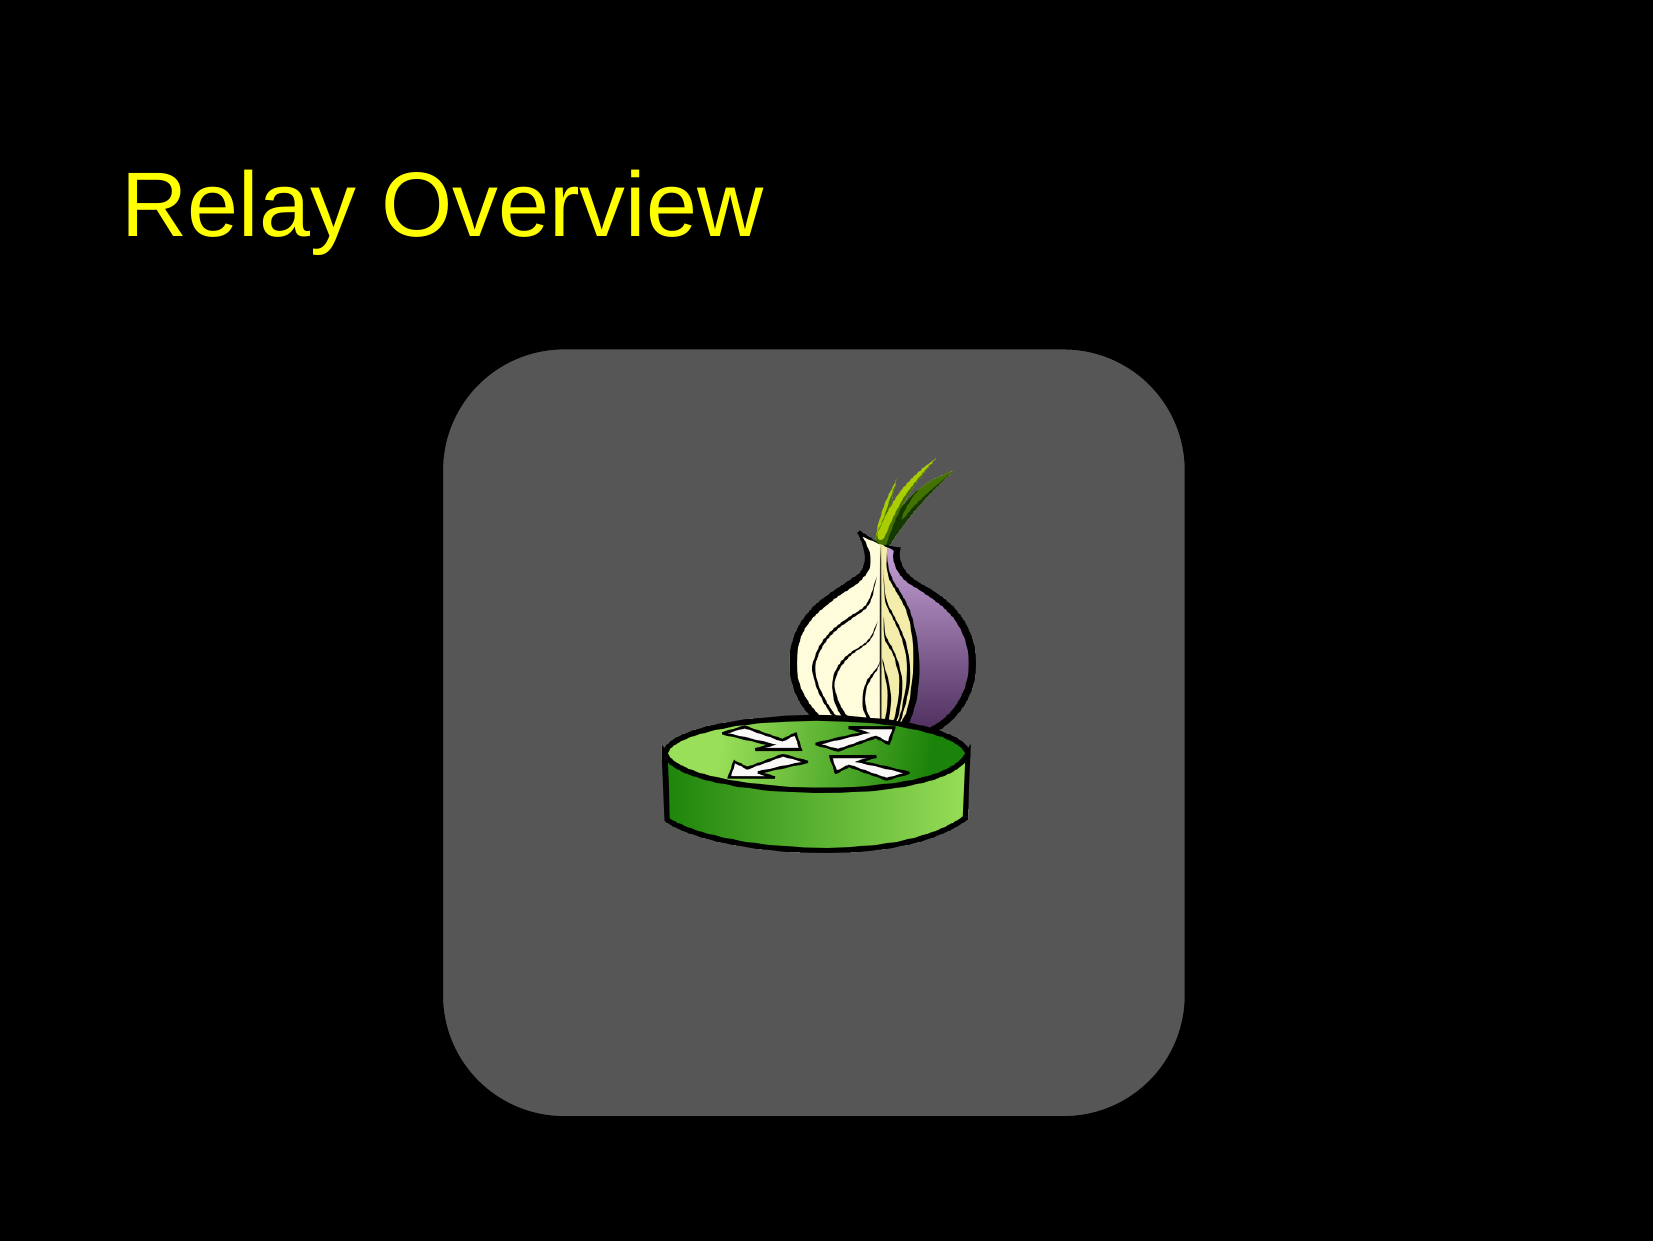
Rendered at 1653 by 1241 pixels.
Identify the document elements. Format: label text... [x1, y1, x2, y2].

picture [651, 457, 976, 854]
title Relay Overview [121, 102, 1532, 309]
text_box [438, 345, 1189, 1121]
